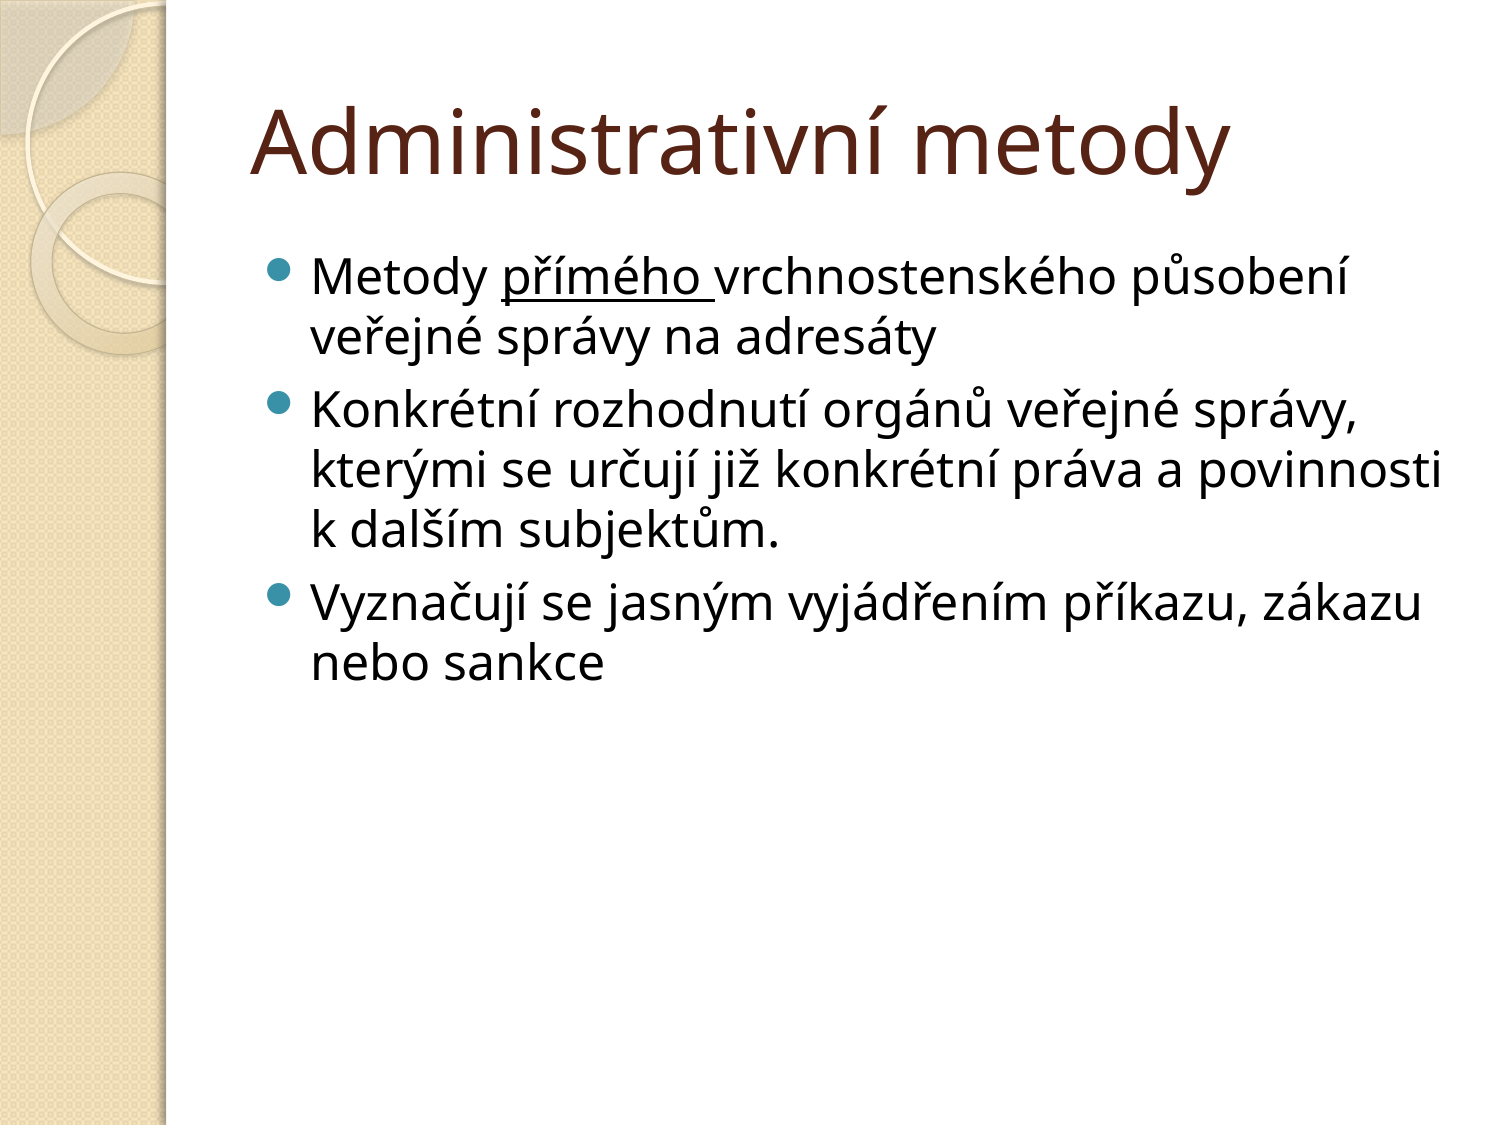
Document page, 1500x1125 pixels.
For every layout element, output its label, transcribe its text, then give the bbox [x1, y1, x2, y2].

title Administrativní metody [235, 45, 1466, 233]
list Metody přímého vrchnostenského působení veřejné správy na adresáty Konkrétní rozhodnutí orgánů veřejné správy, kterými se určují již konkrétní práva a povinnosti k dalším subjektům. Vyznačují se jasným vyjádřením příkazu, zákazu nebo sankce [235, 237, 1466, 1026]
